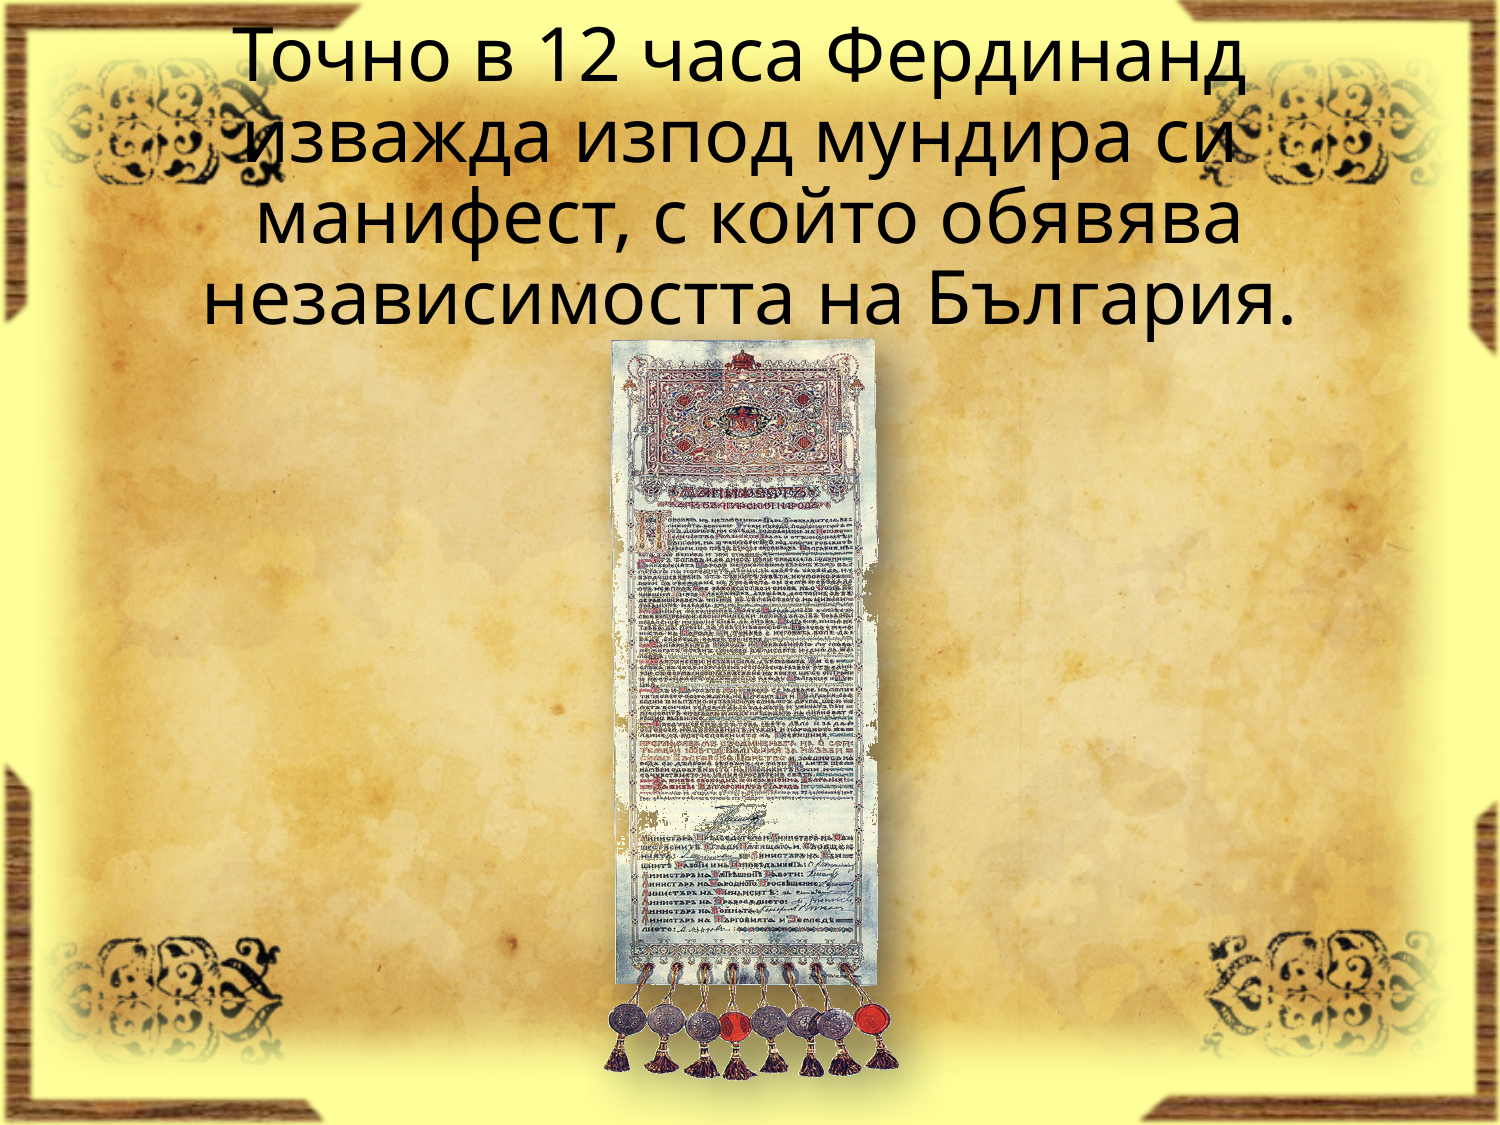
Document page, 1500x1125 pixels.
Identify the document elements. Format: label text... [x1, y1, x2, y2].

picture [112, 118, 1373, 1085]
picture [9, 774, 316, 1118]
picture [1185, 3, 1493, 347]
picture [9, 8, 352, 315]
picture [1149, 810, 1494, 1118]
title Точно в 12 часа Фердинанд изважда изпод мундира си манифест, с който обявява независимостта на България. [131, 37, 1369, 321]
